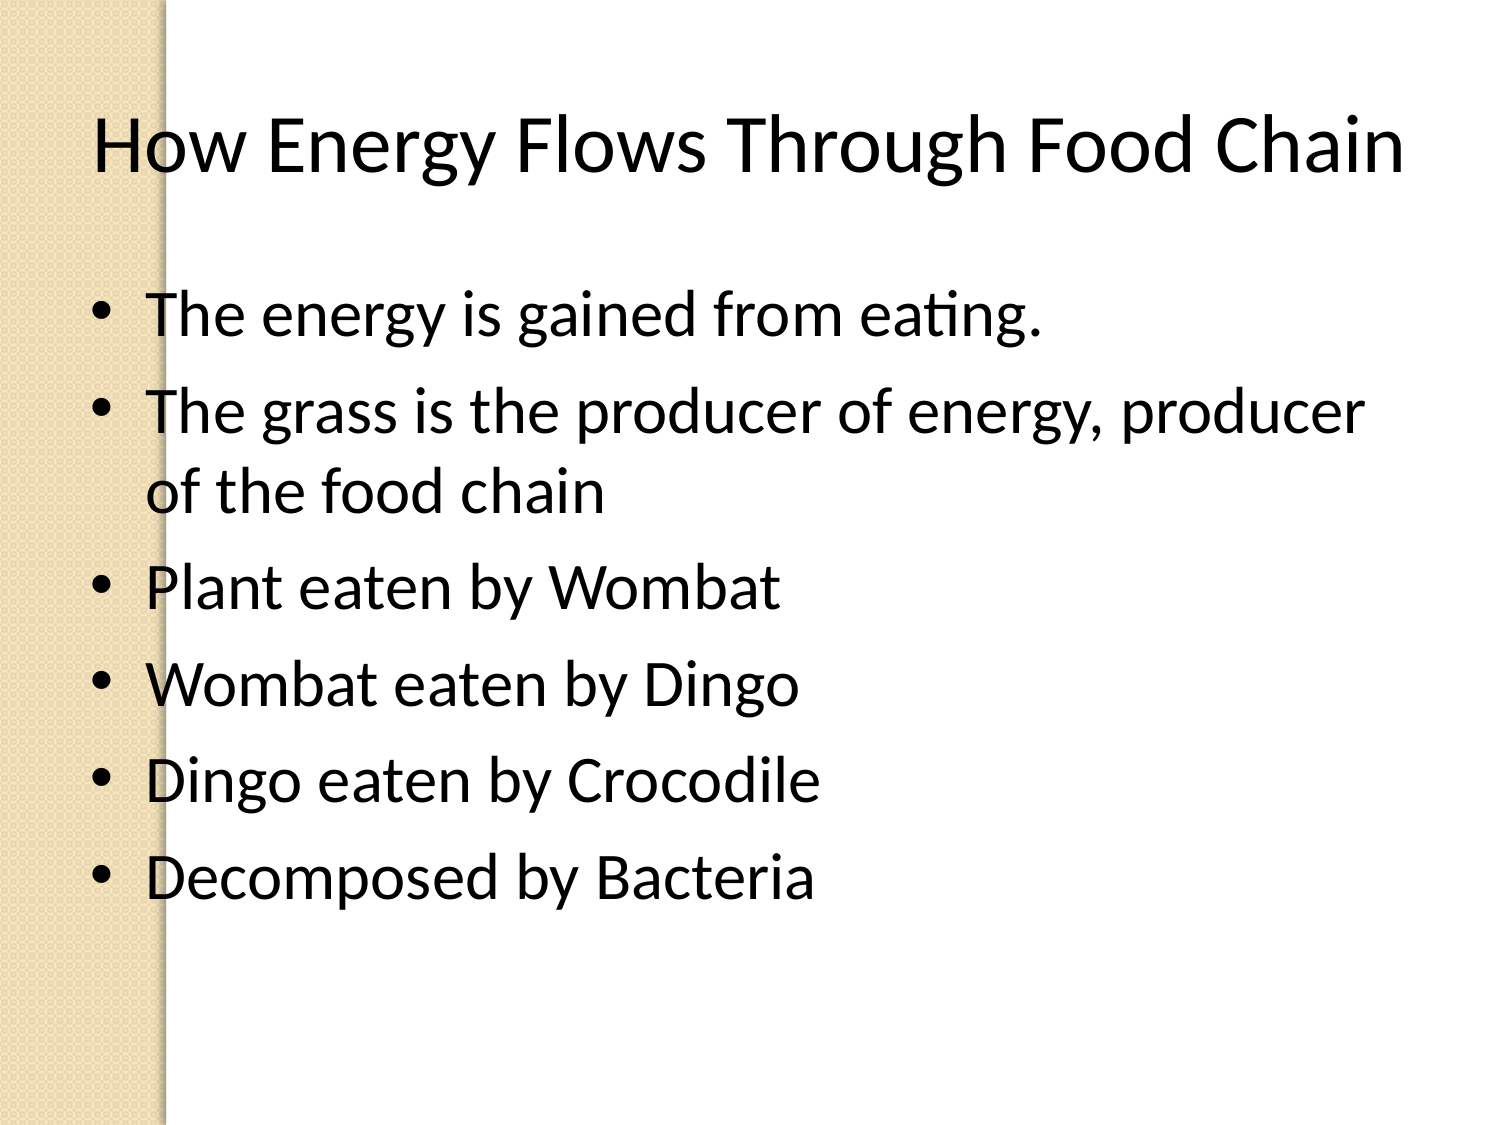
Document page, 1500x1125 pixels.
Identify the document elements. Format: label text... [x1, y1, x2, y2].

text_box The energy is gained from eating. The grass is the producer of energy, producer of the food chain Plant eaten by Wombat Wombat eaten by Dingo Dingo eaten by Crocodile Decomposed by Bacteria [74, 262, 1425, 1005]
text_box How Energy Flows Through Food Chain [74, 31, 1425, 247]
